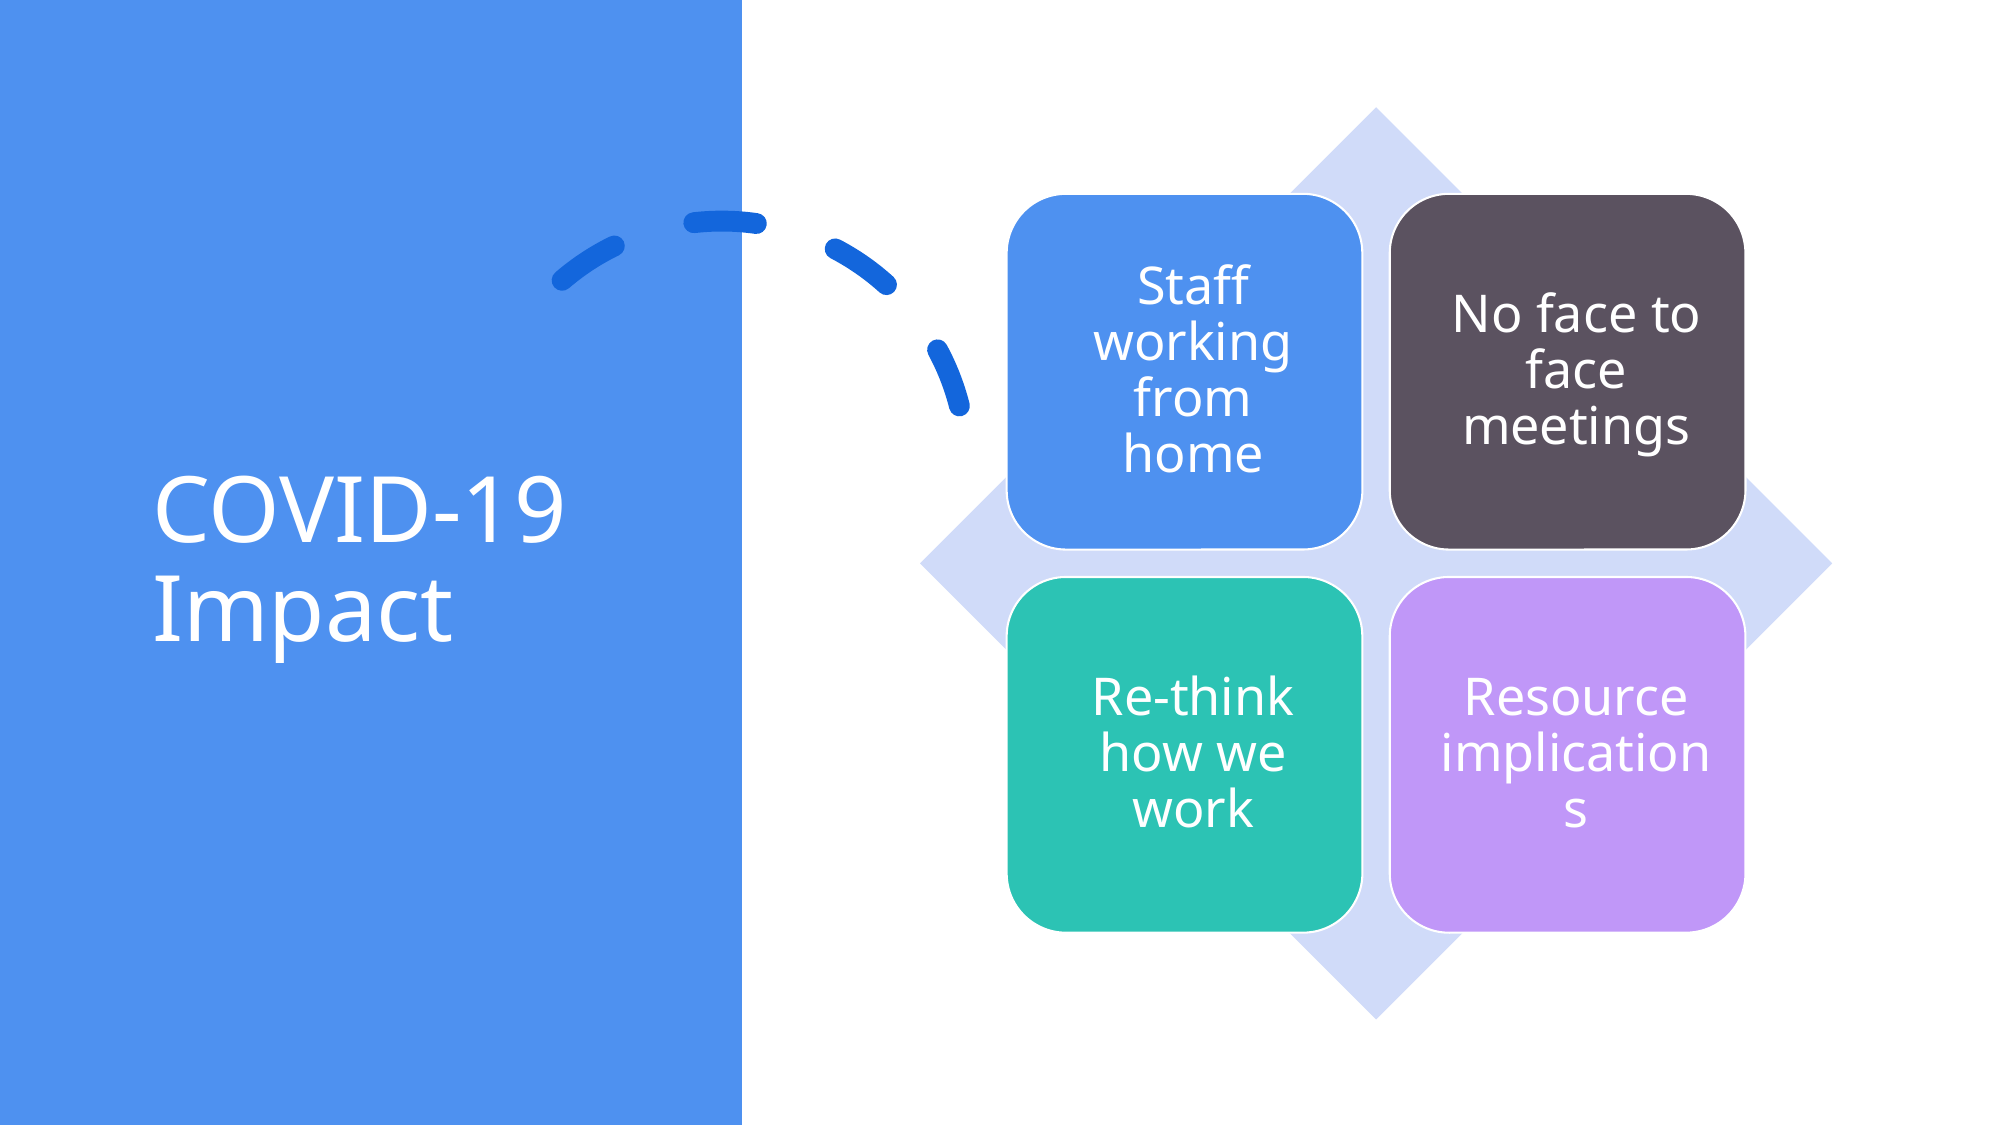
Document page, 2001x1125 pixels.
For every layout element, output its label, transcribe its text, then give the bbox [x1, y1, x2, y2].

title COVID-19 Impact [137, 105, 622, 1020]
text_box [0, 0, 743, 1125]
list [858, 107, 1894, 1020]
text_box [743, 0, 2000, 1125]
text_box [622, 220, 858, 467]
